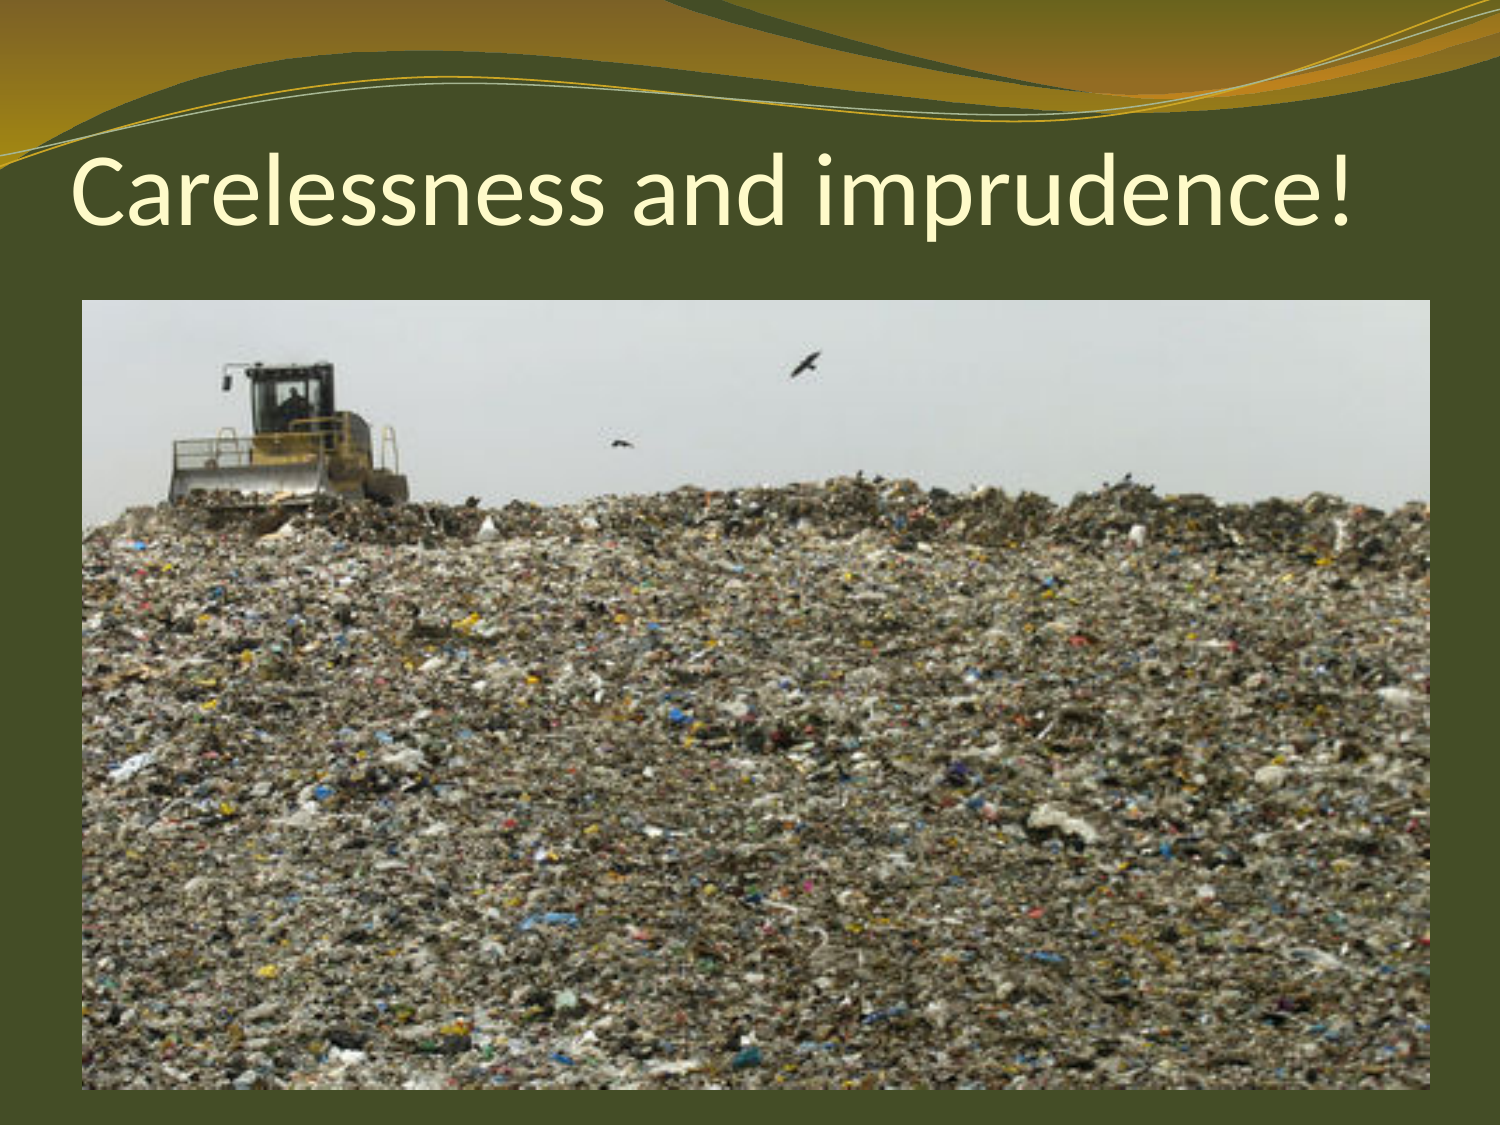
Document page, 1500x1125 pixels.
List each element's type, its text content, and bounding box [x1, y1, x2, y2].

picture [81, 299, 1430, 1091]
title Carelessness and imprudence! [70, 58, 1433, 247]
